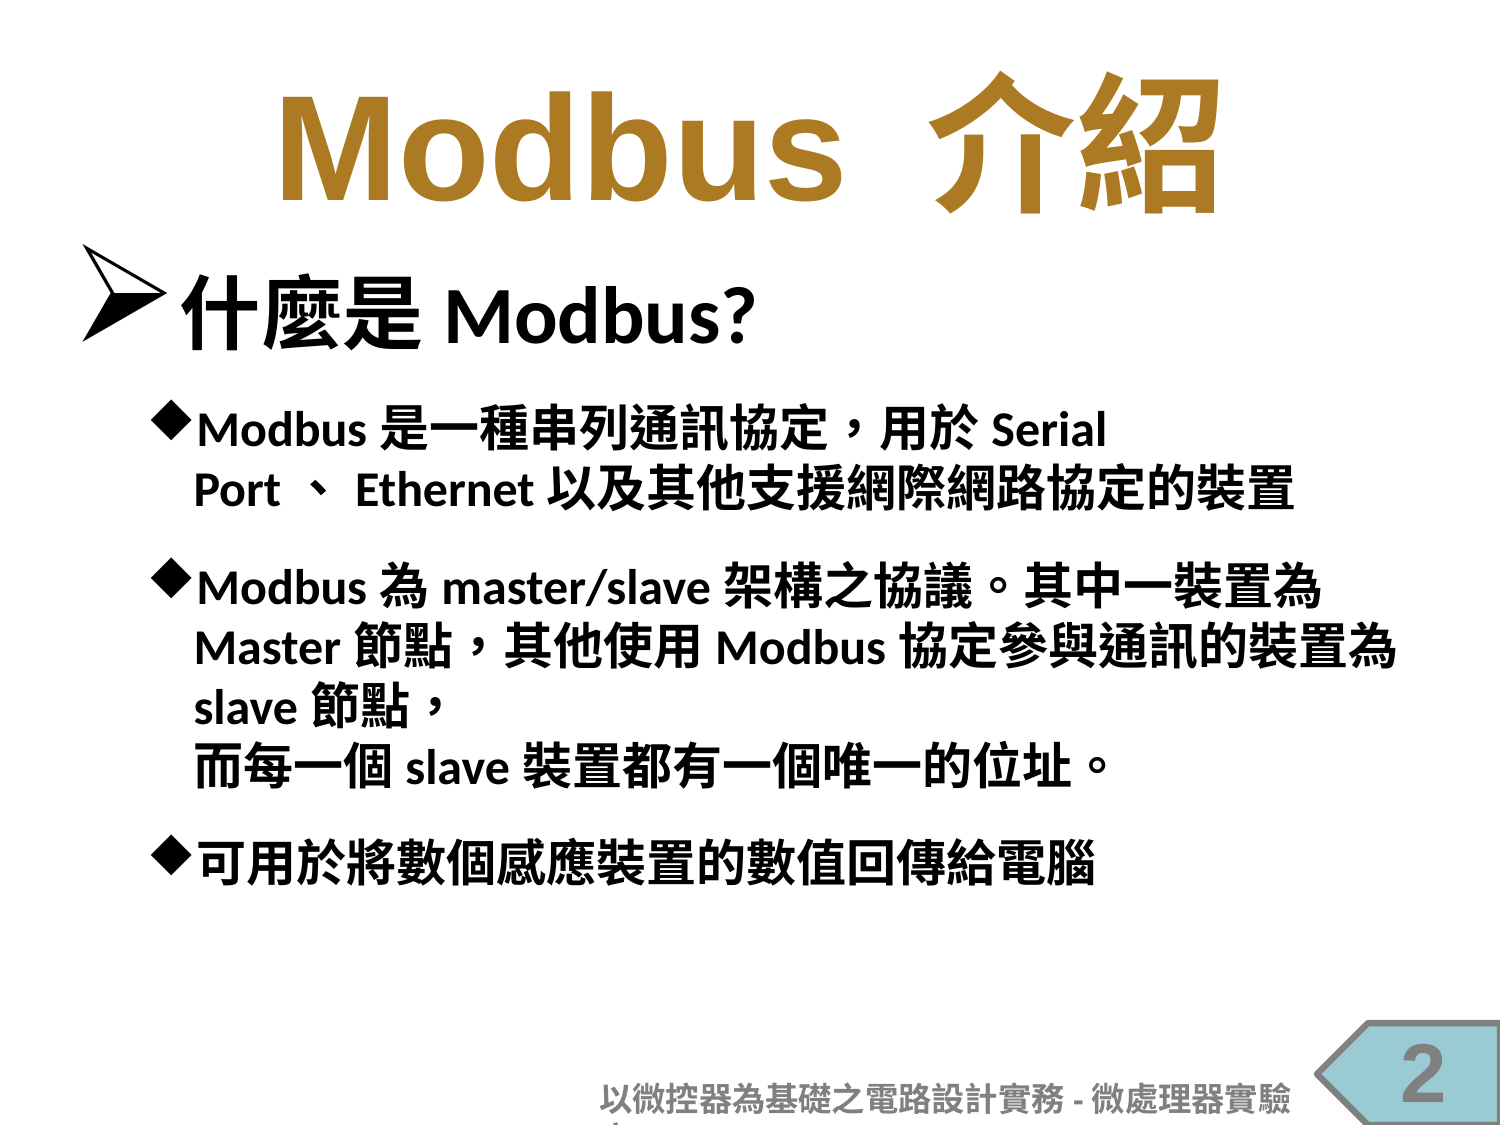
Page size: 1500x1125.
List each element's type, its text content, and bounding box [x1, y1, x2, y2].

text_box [584, 1011, 1500, 1125]
text_box Modbus 介紹 [0, 42, 1500, 231]
list 什麼是Modbus? Modbus是一種串列通訊協定，用於Serial Port、Ethernet以及其他支援網際網路協定的裝置 Modbus為master/slave架構之協議。其中一裝置為Master節點，其他使用Modbus協定參與通訊的裝置為slave節點， 而每一個slave裝置都有一個唯一的位址。 可用於將數個感應裝置的數值回傳給電腦 [56, 246, 1471, 1047]
